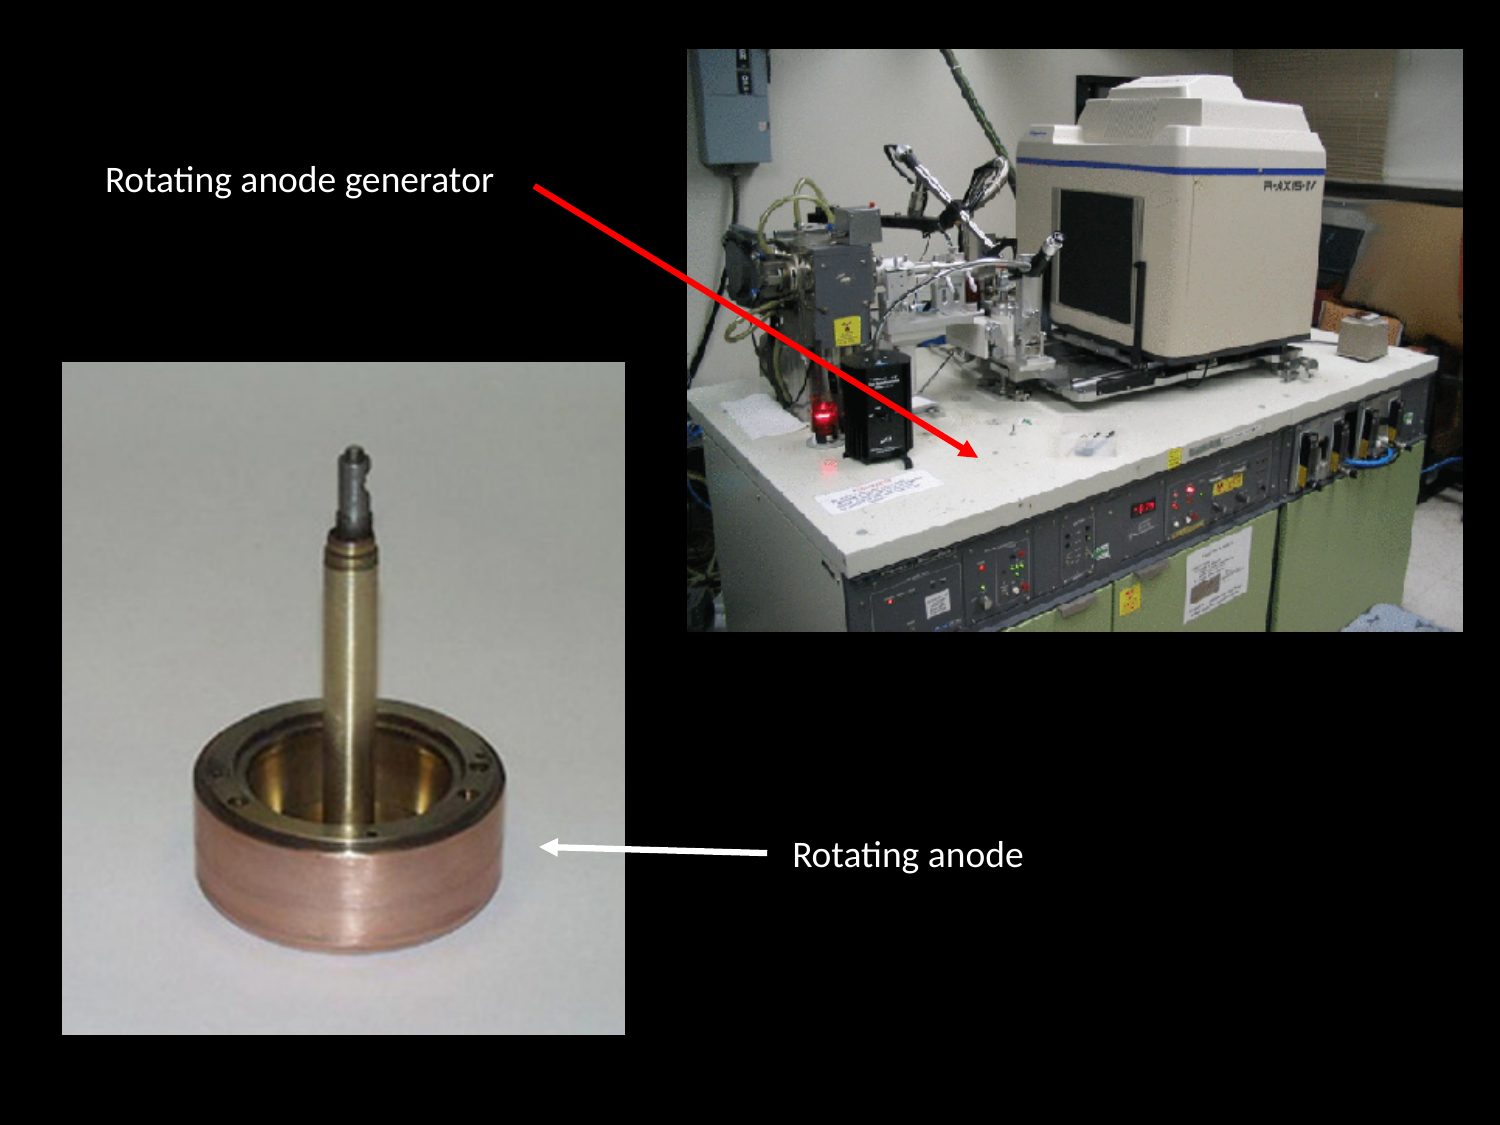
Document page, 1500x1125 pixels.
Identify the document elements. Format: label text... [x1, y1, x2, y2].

text_box Rotating anode [777, 823, 1039, 883]
picture [62, 362, 626, 1035]
text_box Rotating anode generator [90, 148, 510, 208]
picture [687, 49, 1463, 632]
